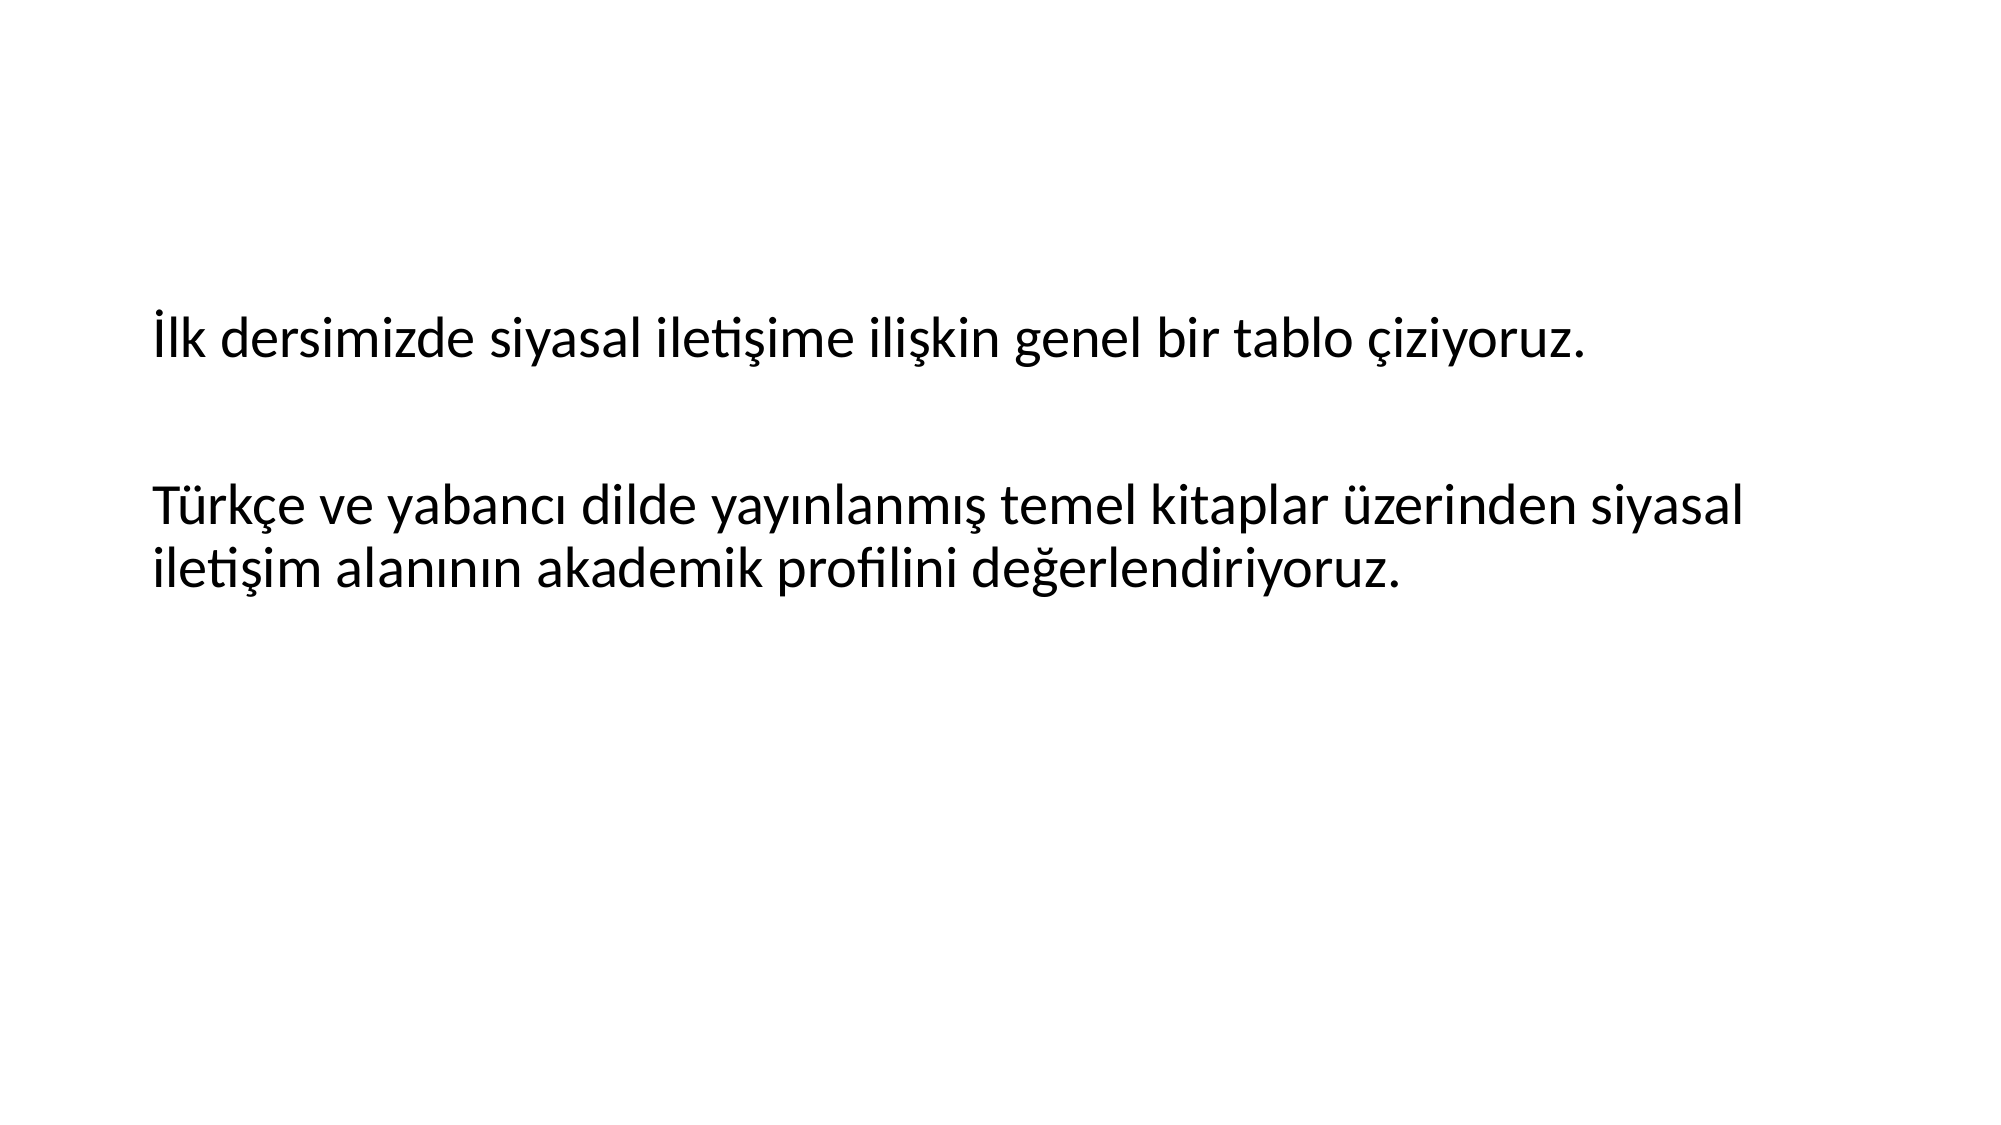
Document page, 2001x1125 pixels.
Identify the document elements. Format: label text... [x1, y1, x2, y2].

list İlk dersimizde siyasal iletişime ilişkin genel bir tablo çiziyoruz. Türkçe ve yabancı dilde yayınlanmış temel kitaplar üzerinden siyasal iletişim alanının akademik profilini değerlendiriyoruz. [137, 299, 1863, 1014]
